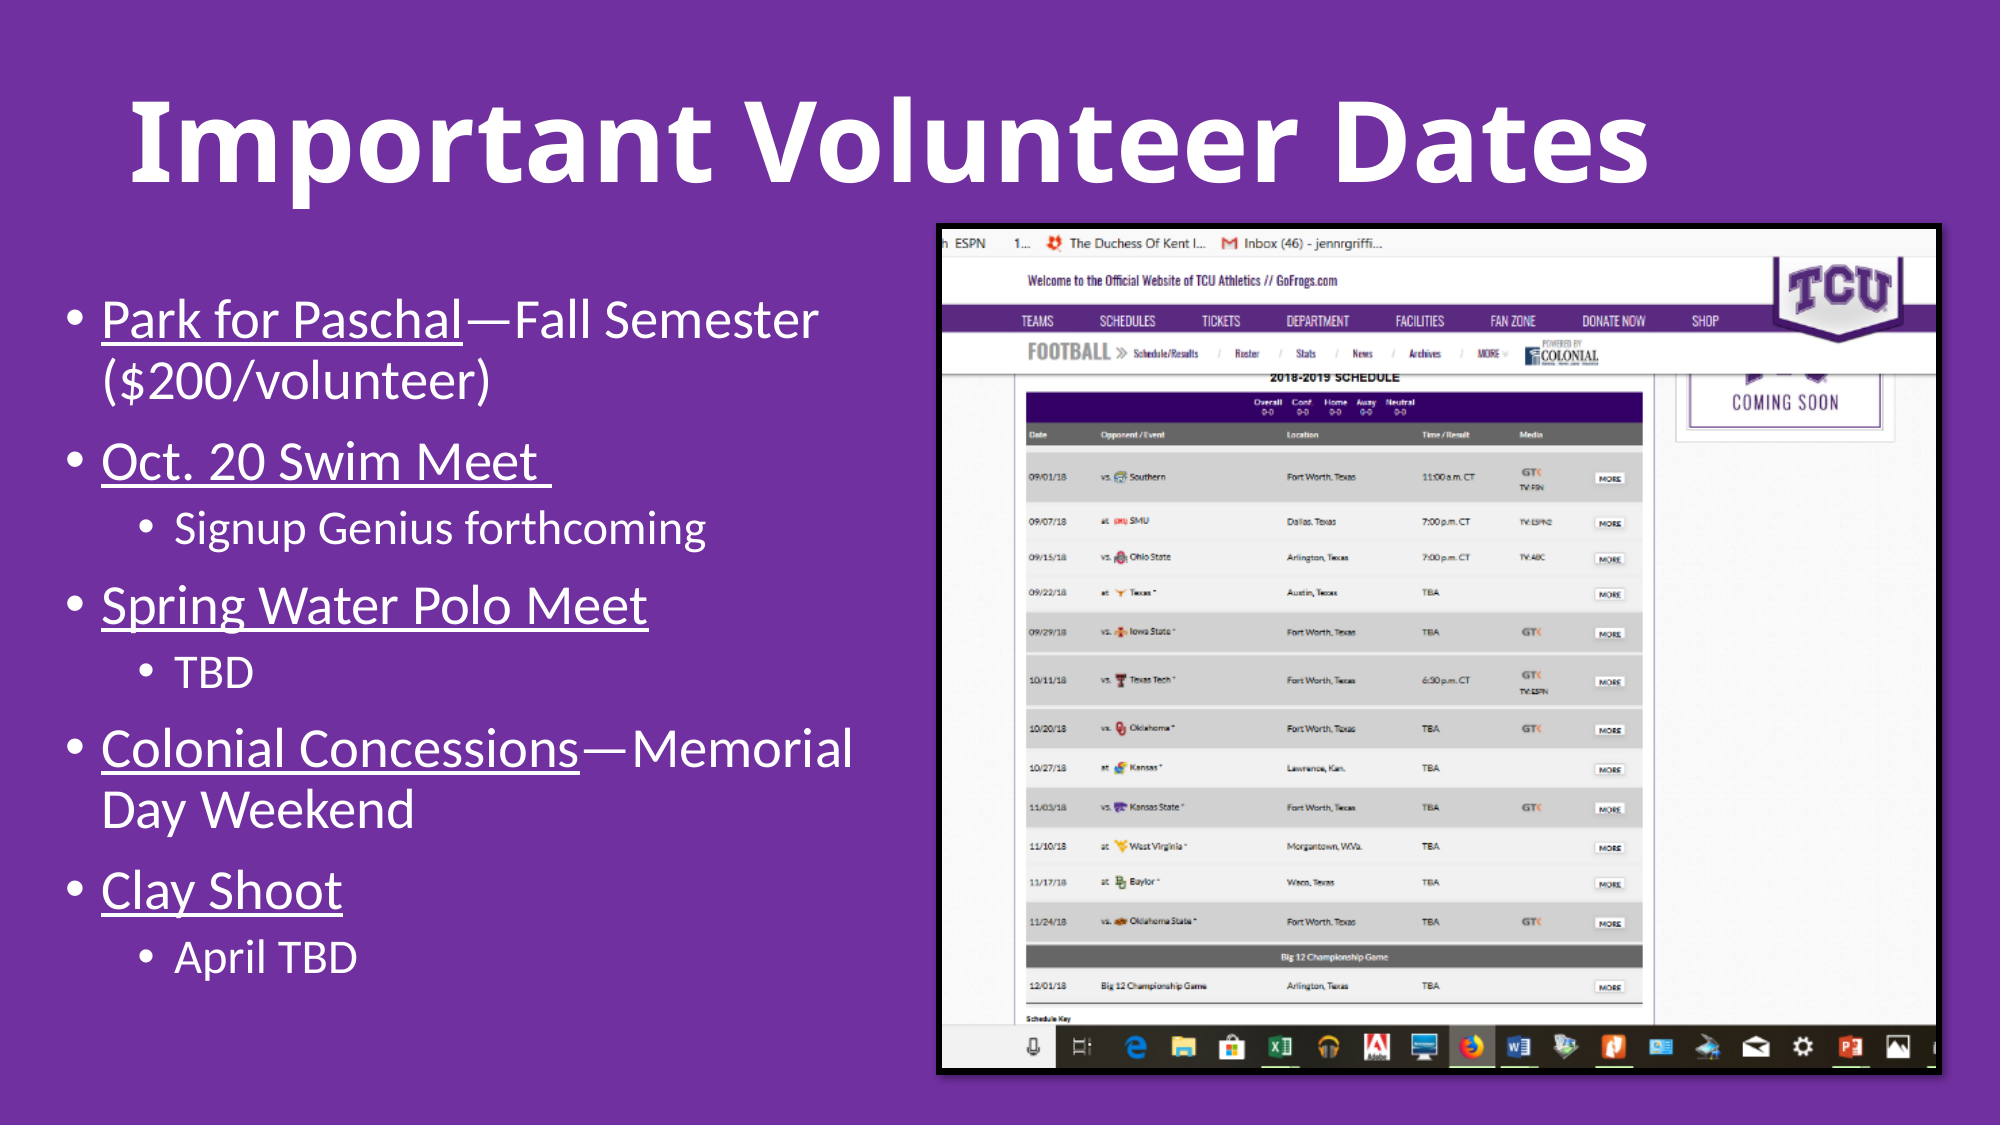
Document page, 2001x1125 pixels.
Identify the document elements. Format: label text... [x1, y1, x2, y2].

title Important Volunteer Dates [114, 37, 1840, 255]
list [942, 229, 1936, 1069]
list Park for Paschal—Fall Semester ($200/volunteer) Oct. 20 Swim Meet Signup Genius forthcoming Spring Water Polo Meet TBD Colonial Concessions—Memorial Day Weekend Clay Shoot April TBD [50, 282, 900, 997]
